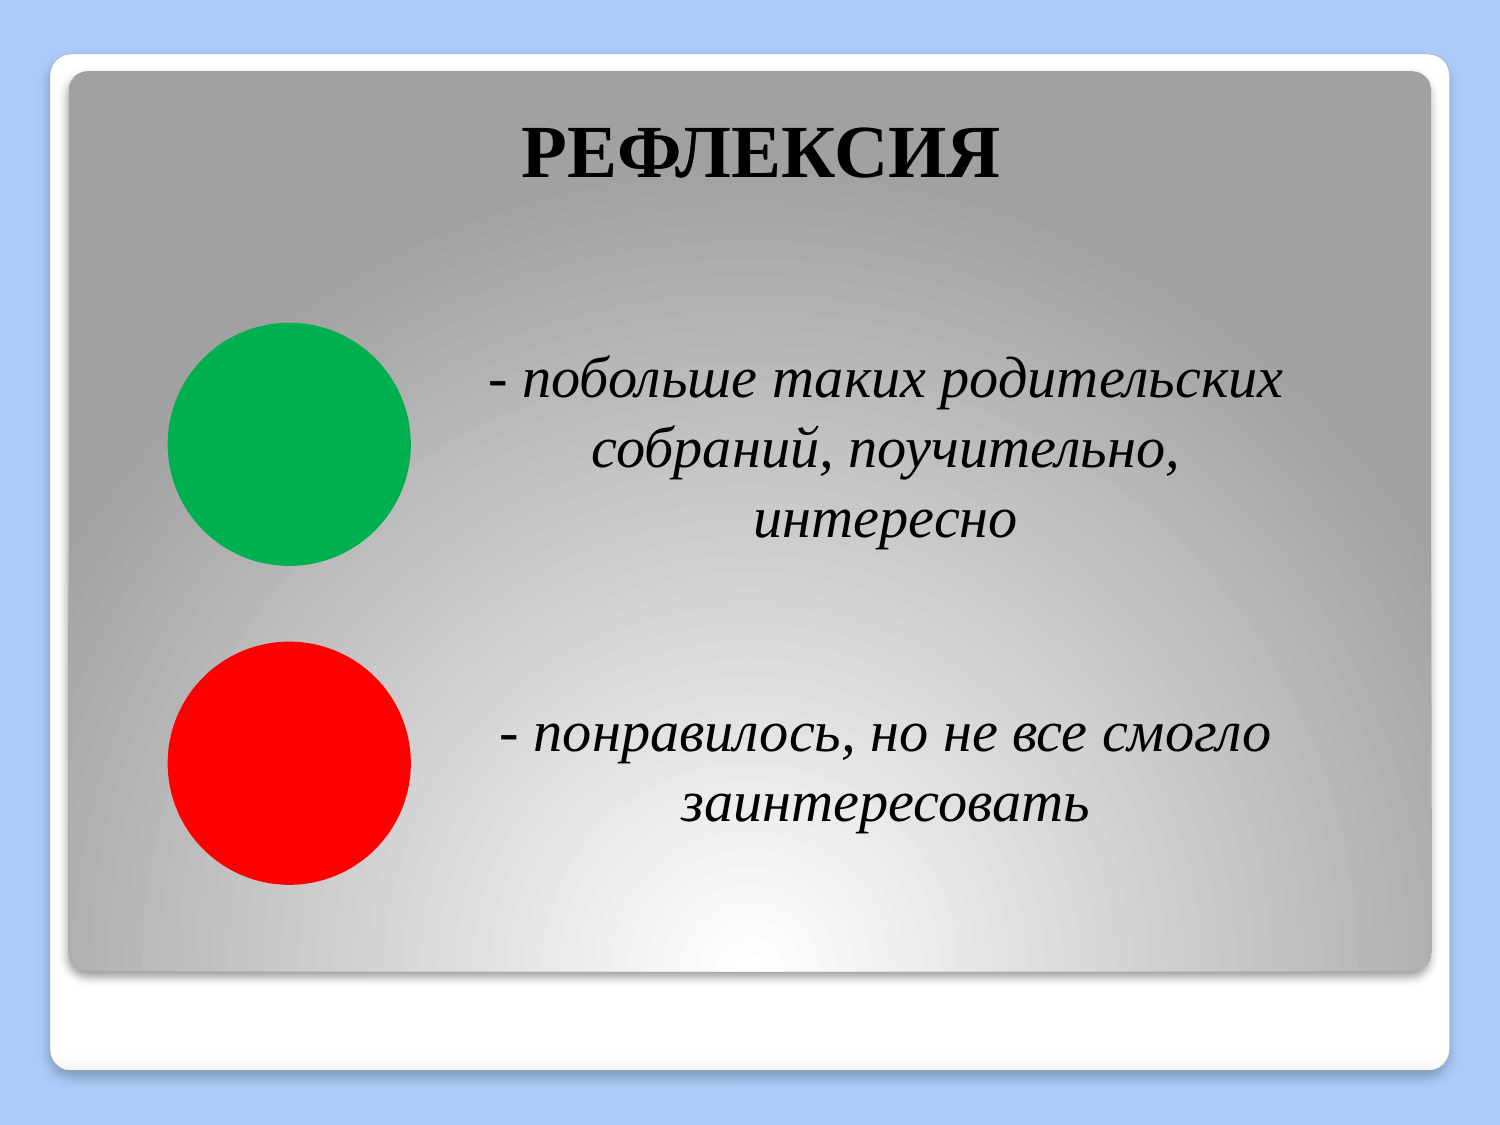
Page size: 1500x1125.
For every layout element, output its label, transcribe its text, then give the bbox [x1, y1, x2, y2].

text_box [167, 322, 411, 566]
text_box - побольше таких родительских собраний, поучительно, интересно [439, 323, 1332, 566]
text_box [167, 641, 411, 885]
text_box - понравилось, но не все смогло заинтересовать [439, 642, 1332, 885]
list РЕФЛЕКСИЯ [82, 86, 1425, 965]
